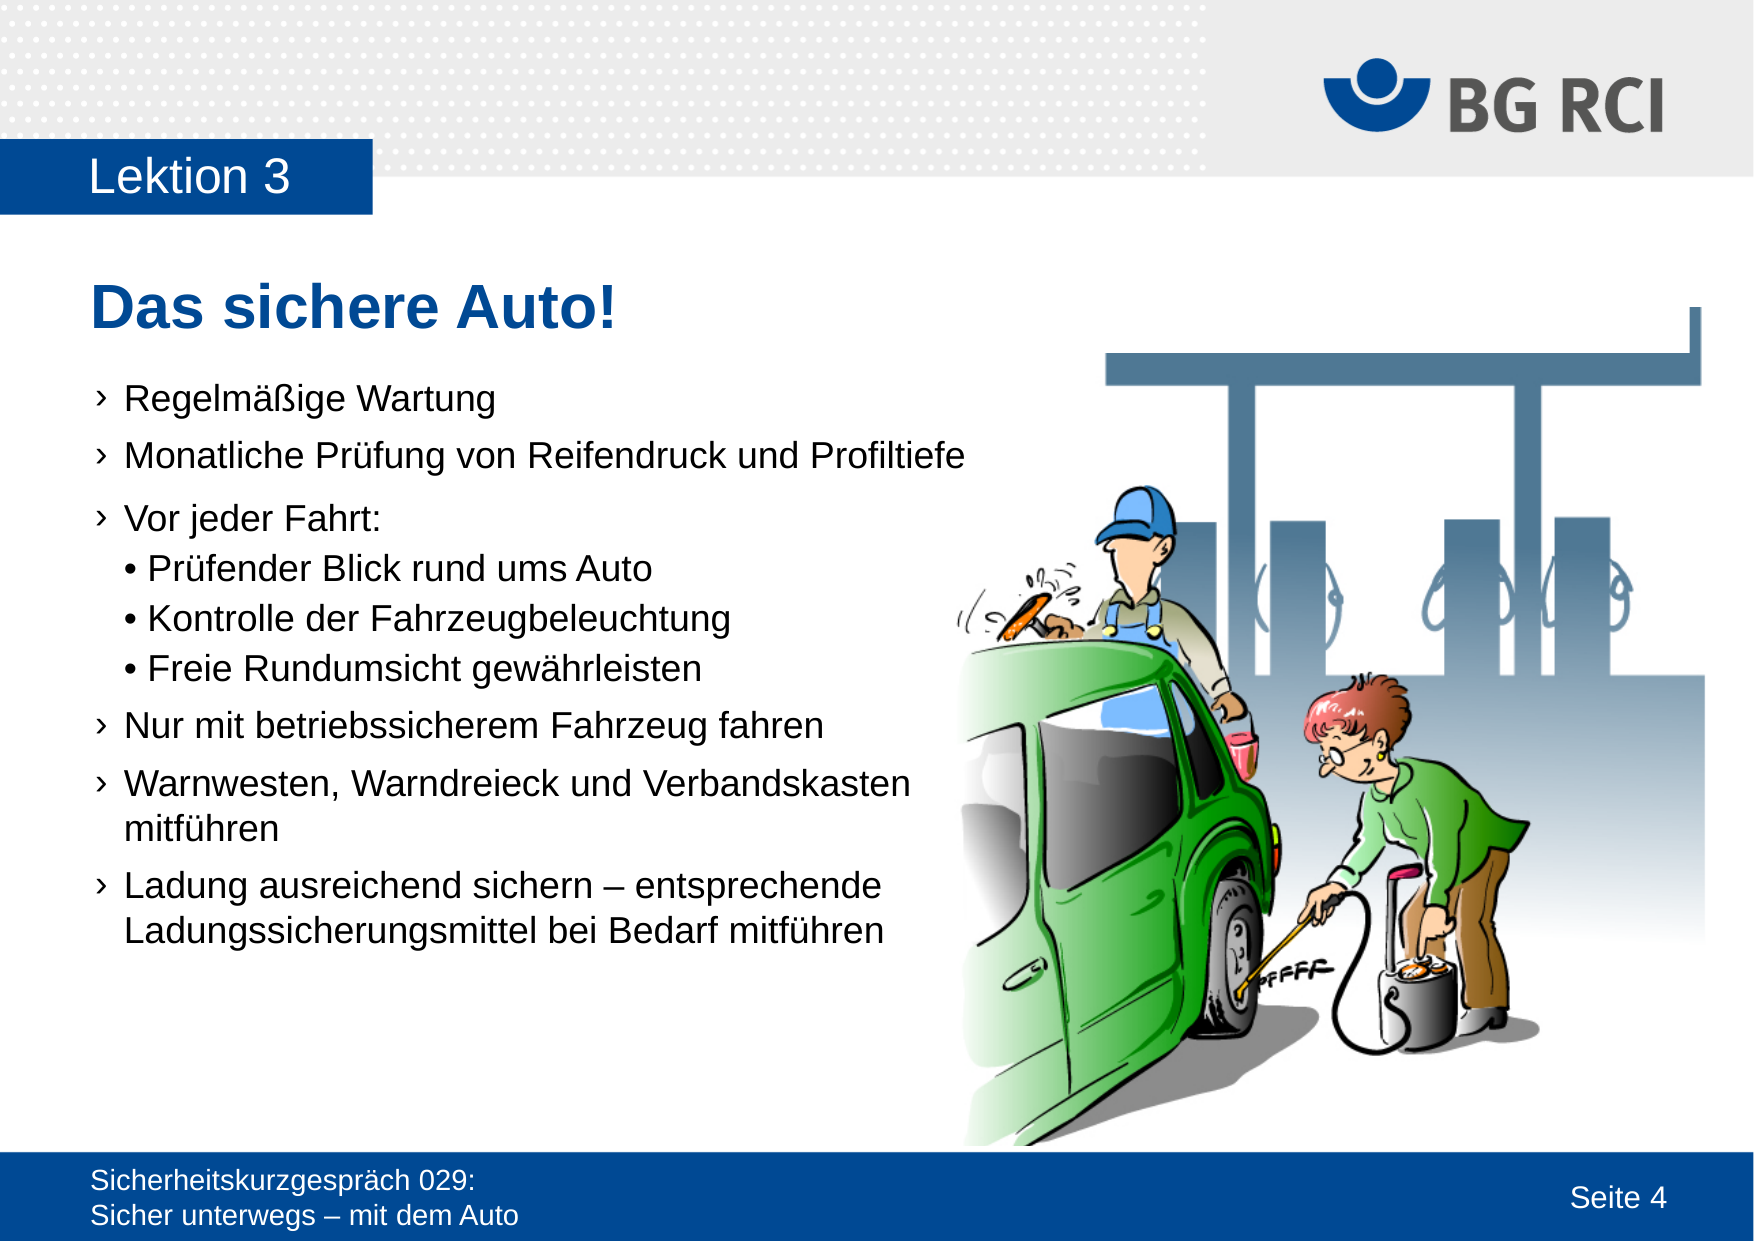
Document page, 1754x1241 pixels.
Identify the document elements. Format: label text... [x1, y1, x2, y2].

text_box Lektion 3 [0, 139, 373, 215]
picture [0, 0, 1754, 1241]
text_box Regelmäßige Wartung Monatliche Prüfung von Reifendruck und Profiltiefe Vor jeder Fahrt: • Prüfender Blick rund ums Auto • Kontrolle der Fahrzeugbeleuchtung • Freie Rundumsicht gewährleisten Nur mit betriebssicherem Fahrzeug fahren Warnwesten, Warndreieck und Verbandskasten mitführen Ladung ausreichend sichern – entsprechende Ladungssicherungsmittel bei Bedarf mitführen [79, 366, 949, 959]
slide_number Seite 4 [1407, 1154, 1668, 1241]
title Das sichere Auto! [90, 265, 1690, 353]
